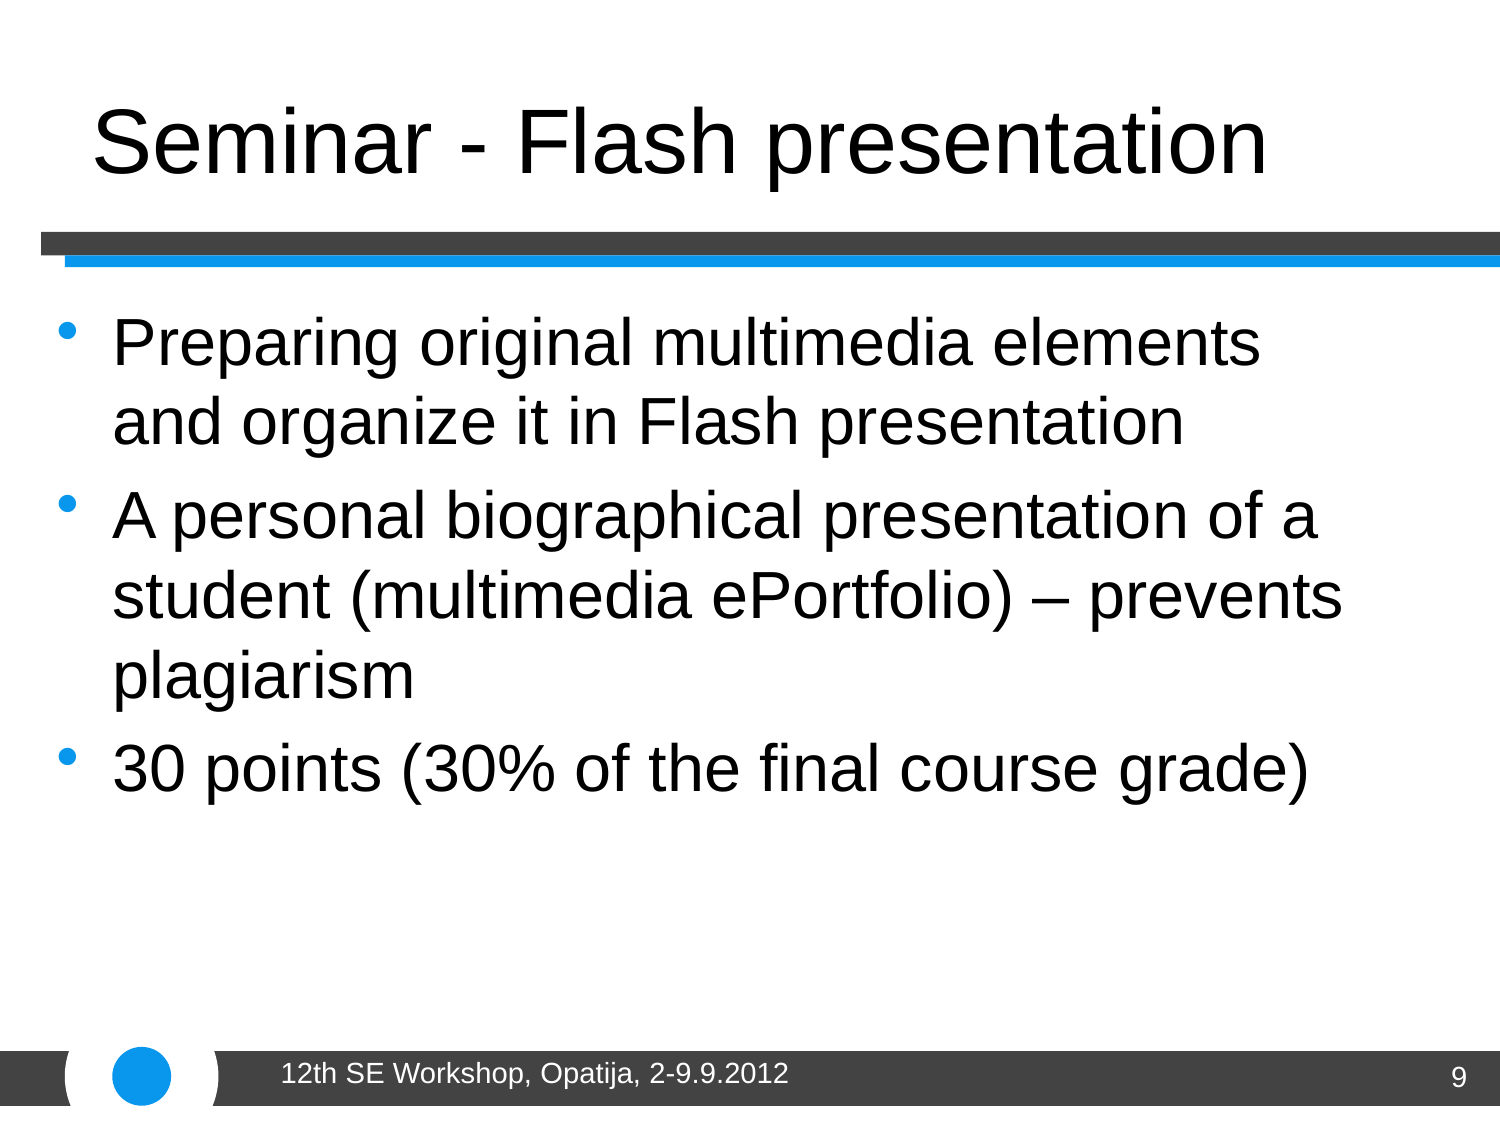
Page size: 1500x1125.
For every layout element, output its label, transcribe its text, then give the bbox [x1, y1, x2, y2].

footer 12th SE Workshop, Opatija, 2-9.9.2012 [265, 1046, 1365, 1125]
slide_number 9 [1399, 1051, 1483, 1125]
list Preparing original multimedia elements and organize it in Flash presentation A personal biographical presentation of a student (multimedia ePortfolio) – prevents plagiarism 30 points (30% of the final course grade) [40, 290, 1392, 1034]
title Seminar - Flash presentation [76, 42, 1389, 231]
